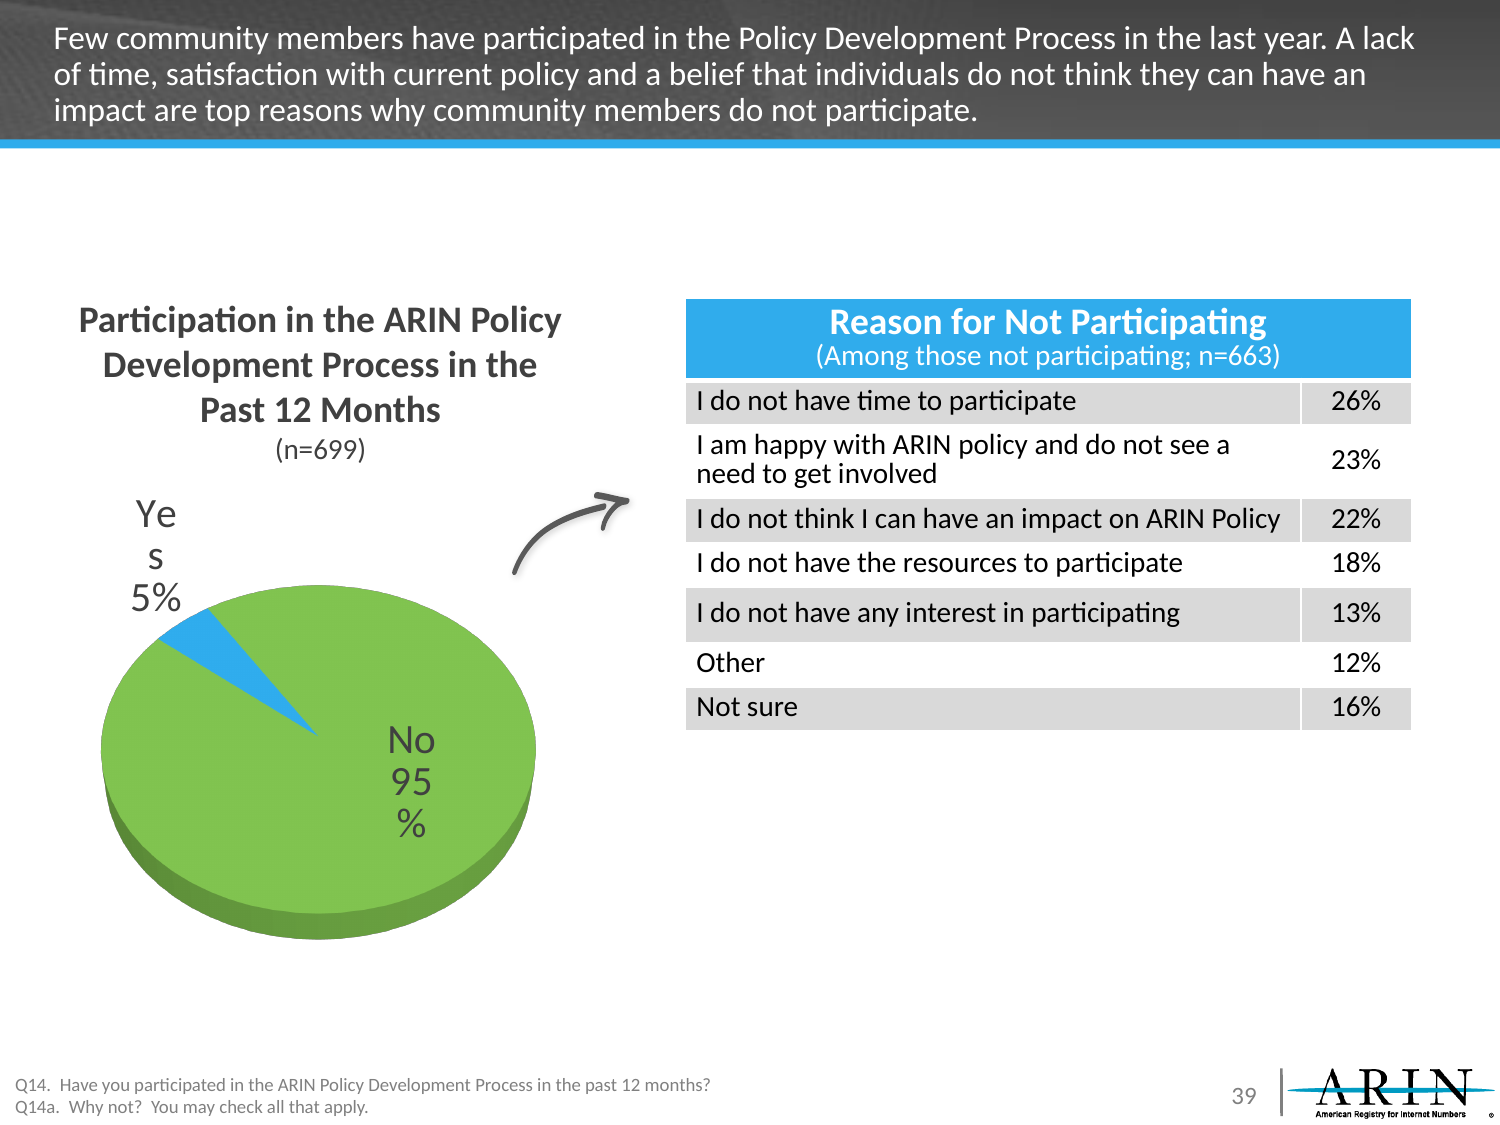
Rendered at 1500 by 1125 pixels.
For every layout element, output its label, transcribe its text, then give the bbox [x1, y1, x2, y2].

table_cell I am happy with ARIN policy and do not see a need to get involved [686, 426, 1300, 498]
picture [1287, 1068, 1495, 1119]
table_cell 26% [1302, 383, 1411, 424]
table_cell Not sure [686, 688, 1300, 730]
table_header Reason for Not Participating (Among those not participating; n=663) [686, 299, 1411, 378]
table_cell I do not have the resources to participate [686, 544, 1300, 586]
table_cell I do not have any interest in participating [686, 588, 1300, 642]
slide_number 39 [1204, 1065, 1272, 1125]
text_box Participation in the ARIN Policy Development Process in the Past 12 Months (n=699) [60, 330, 581, 430]
table_cell 18% [1302, 544, 1411, 586]
table_cell I do not think I can have an impact on ARIN Policy [686, 499, 1300, 542]
footer Q14. Have you participated in the ARIN Policy Development Process in the past 12 months? Q14a. Why not? You may check all that apply. [0, 1065, 1204, 1125]
table_cell Other [686, 644, 1300, 686]
table_cell 13% [1302, 588, 1411, 642]
text_box [613, 495, 630, 513]
table_cell I do not have time to participate [686, 383, 1300, 424]
table_cell 22% [1302, 499, 1411, 542]
table_cell 23% [1302, 426, 1411, 498]
table_cell 16% [1302, 688, 1411, 730]
chart [52, 468, 613, 1076]
text_box [65, 222, 1299, 321]
table_cell 12% [1302, 644, 1411, 686]
title Few community members have participated in the Policy Development Process in the last year. A lack of time, satisfaction with current policy and a belief that individuals do not think they can have an impact are top reasons why community members do not participate. [38, 0, 1464, 150]
